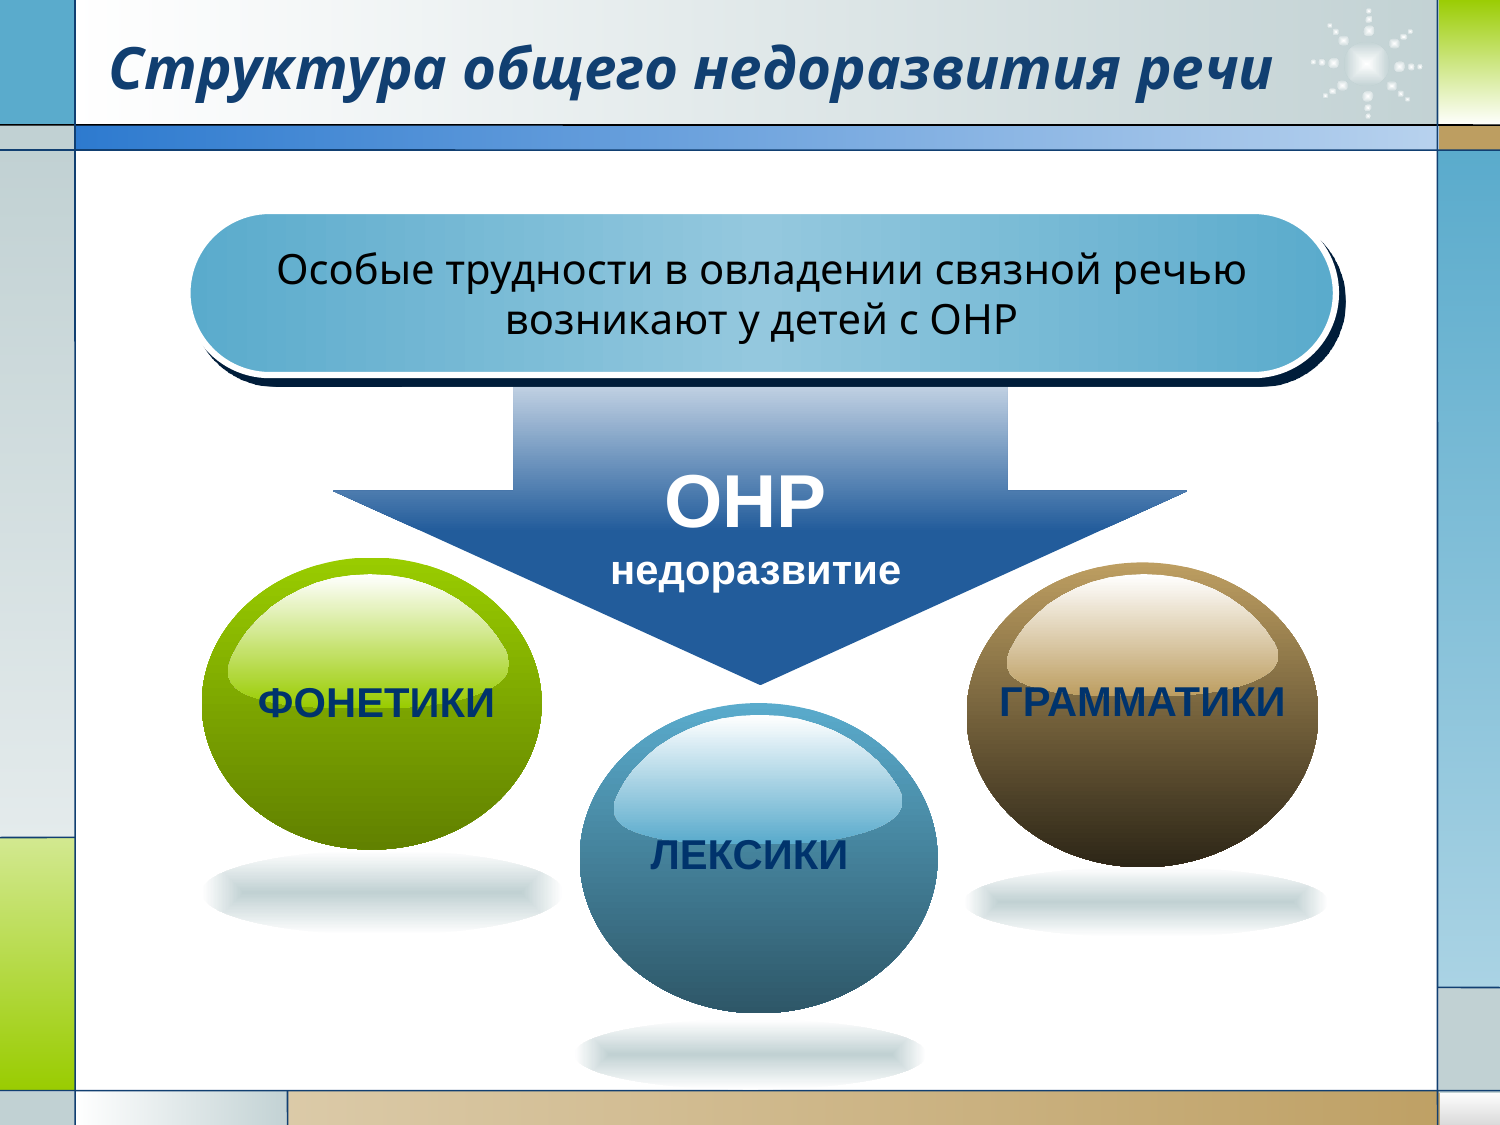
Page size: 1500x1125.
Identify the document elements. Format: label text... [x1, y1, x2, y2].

text_box [575, 601, 946, 686]
title Структура общего недоразвития речи [93, 19, 1419, 113]
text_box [963, 562, 1329, 938]
text_box Особые трудности в овладении связной речью возникают у детей с ОНР [187, 210, 1336, 376]
text_box [333, 384, 1188, 560]
text_box ОНР недоразвитие [539, 445, 973, 601]
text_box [198, 557, 564, 935]
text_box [567, 702, 938, 1090]
